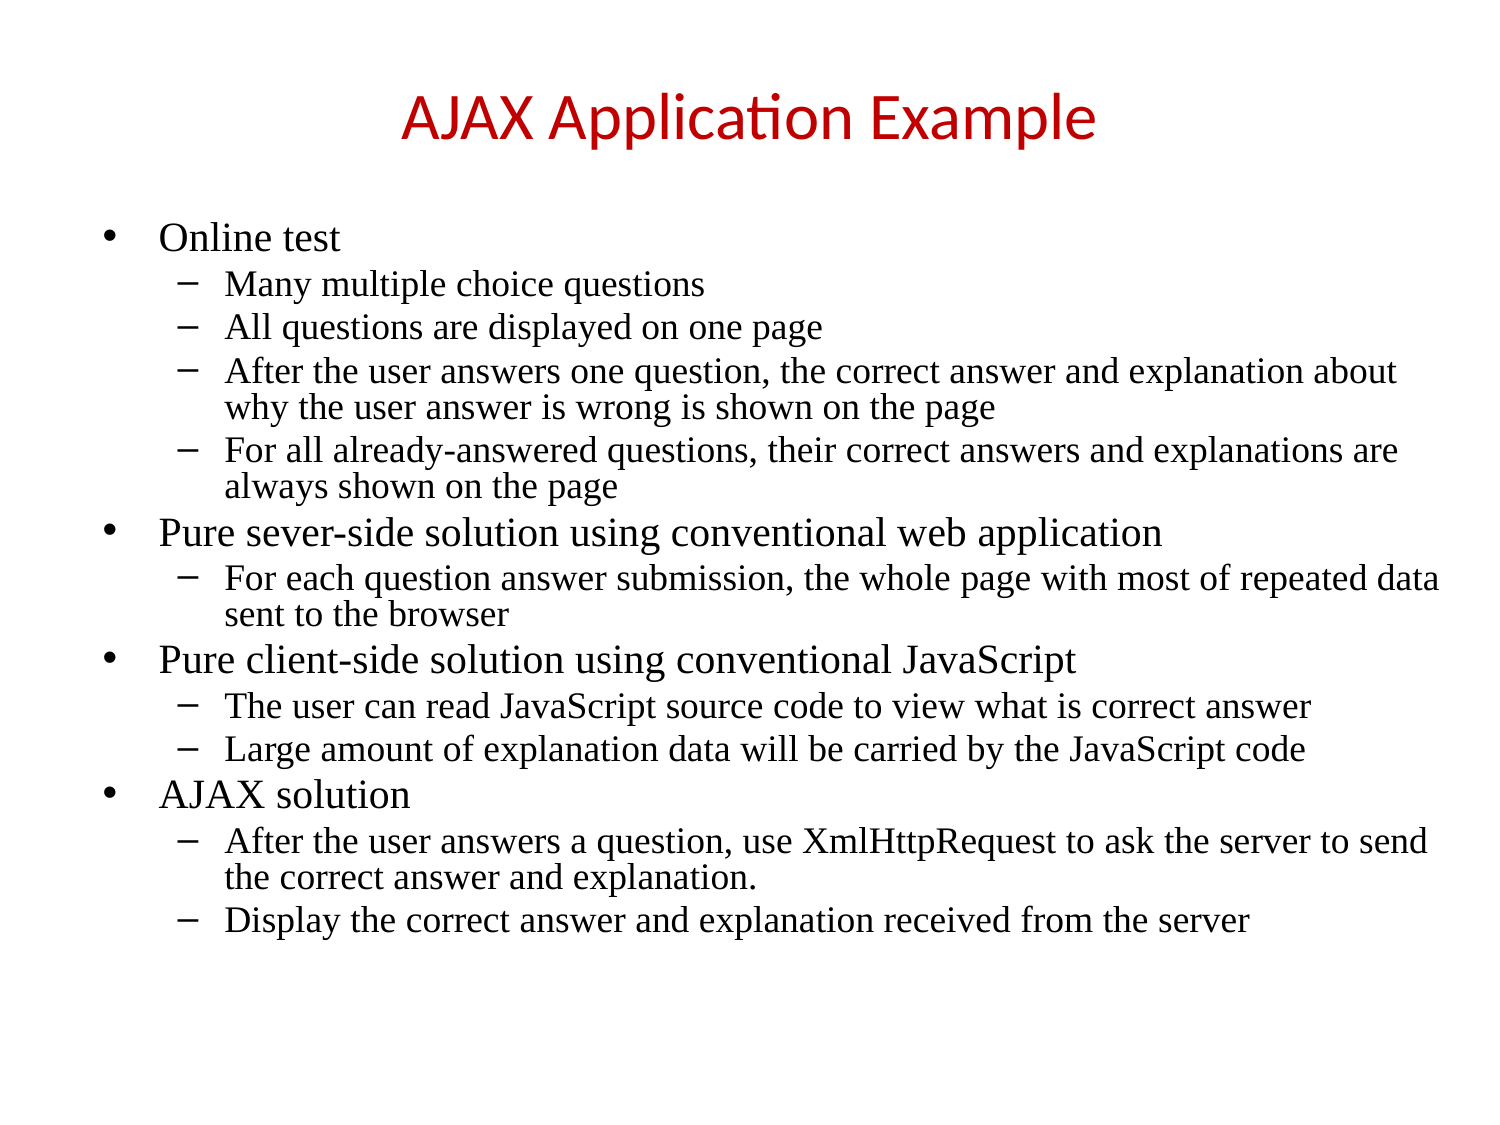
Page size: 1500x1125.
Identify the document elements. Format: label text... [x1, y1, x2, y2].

list Online test Many multiple choice questions All questions are displayed on one page After the user answers one question, the correct answer and explanation about why the user answer is wrong is shown on the page For all already-answered questions, their correct answers and explanations are always shown on the page Pure sever-side solution using conventional web application For each question answer submission, the whole page with most of repeated data sent to the browser Pure client-side solution using conventional JavaScript The user can read JavaScript source code to view what is correct answer Large amount of explanation data will be carried by the JavaScript code AJAX solution After the user answers a question, use XmlHttpRequest to ask the server to send the correct answer and explanation. Display the correct answer and explanation received from the server [87, 212, 1463, 1050]
title AJAX Application Example [75, 37, 1425, 188]
